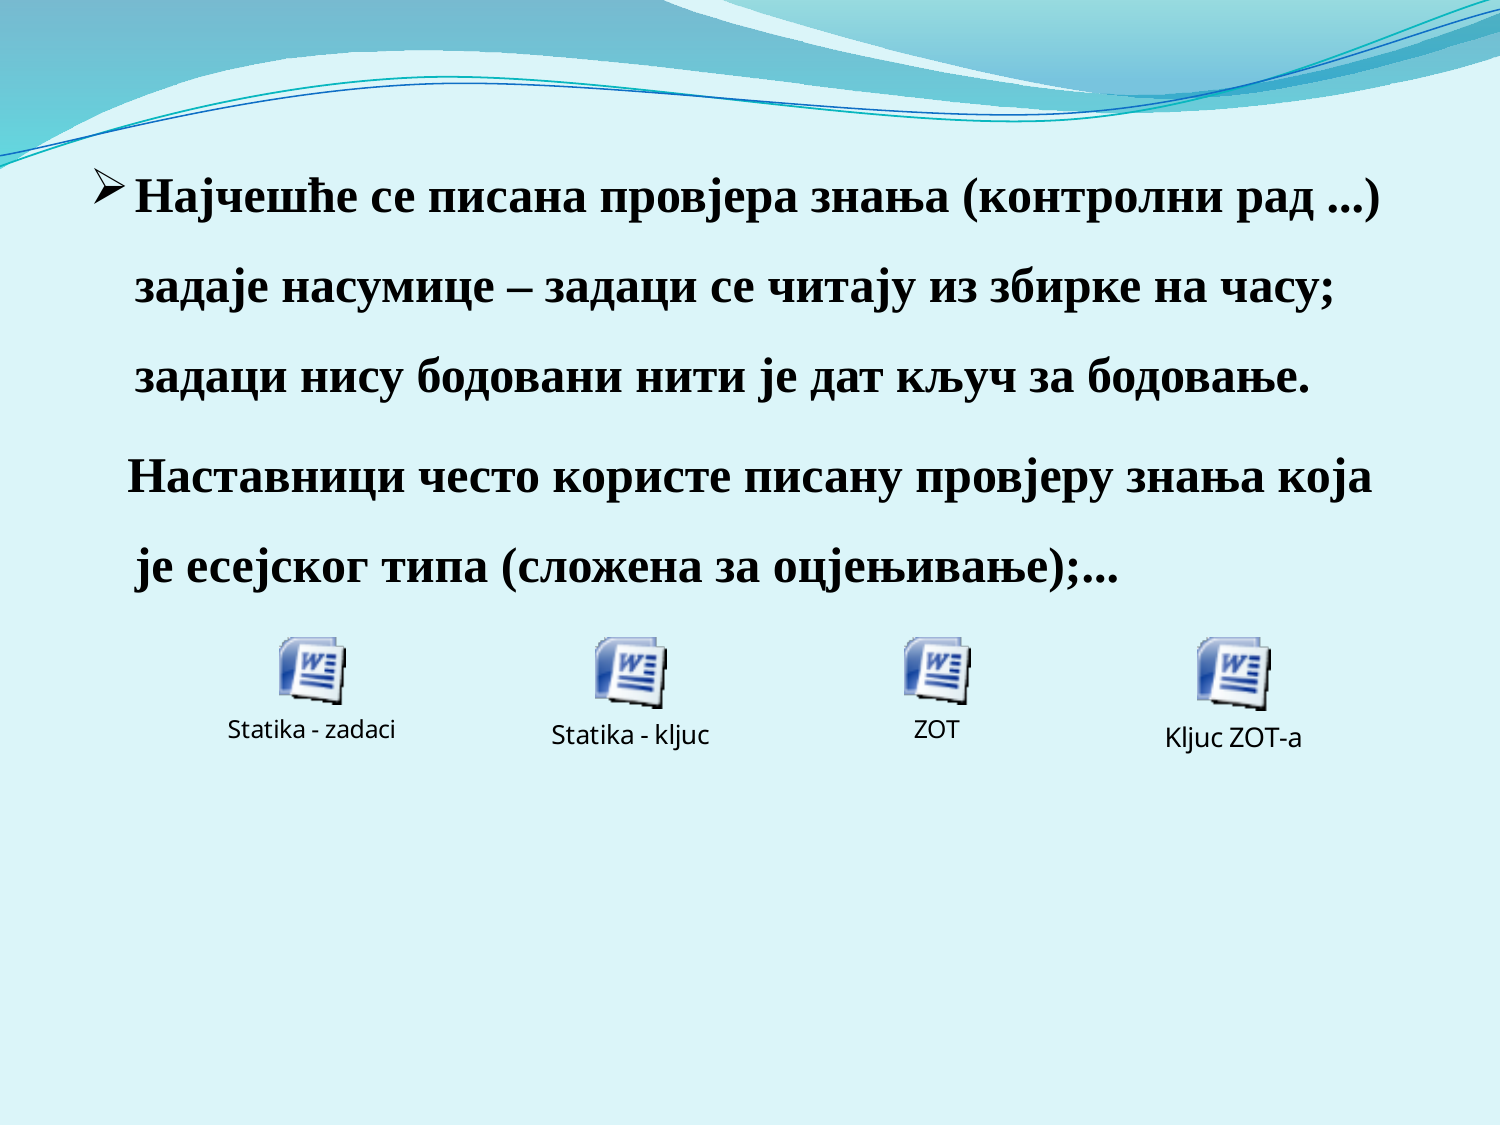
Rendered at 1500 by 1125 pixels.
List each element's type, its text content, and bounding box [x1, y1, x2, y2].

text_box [837, 637, 1038, 809]
list Најчешће се писана провјера знања (контролни рад ...) задаје насумице – задаци се читају из збирке на часу; задаци нису бодовани нити је дат кључ за бодовање. Наставници често користе писану провјеру знања која је есејског типа (сложена за оцјењивање);... [75, 125, 1425, 1038]
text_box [212, 637, 413, 809]
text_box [524, 637, 738, 820]
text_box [1124, 637, 1345, 826]
